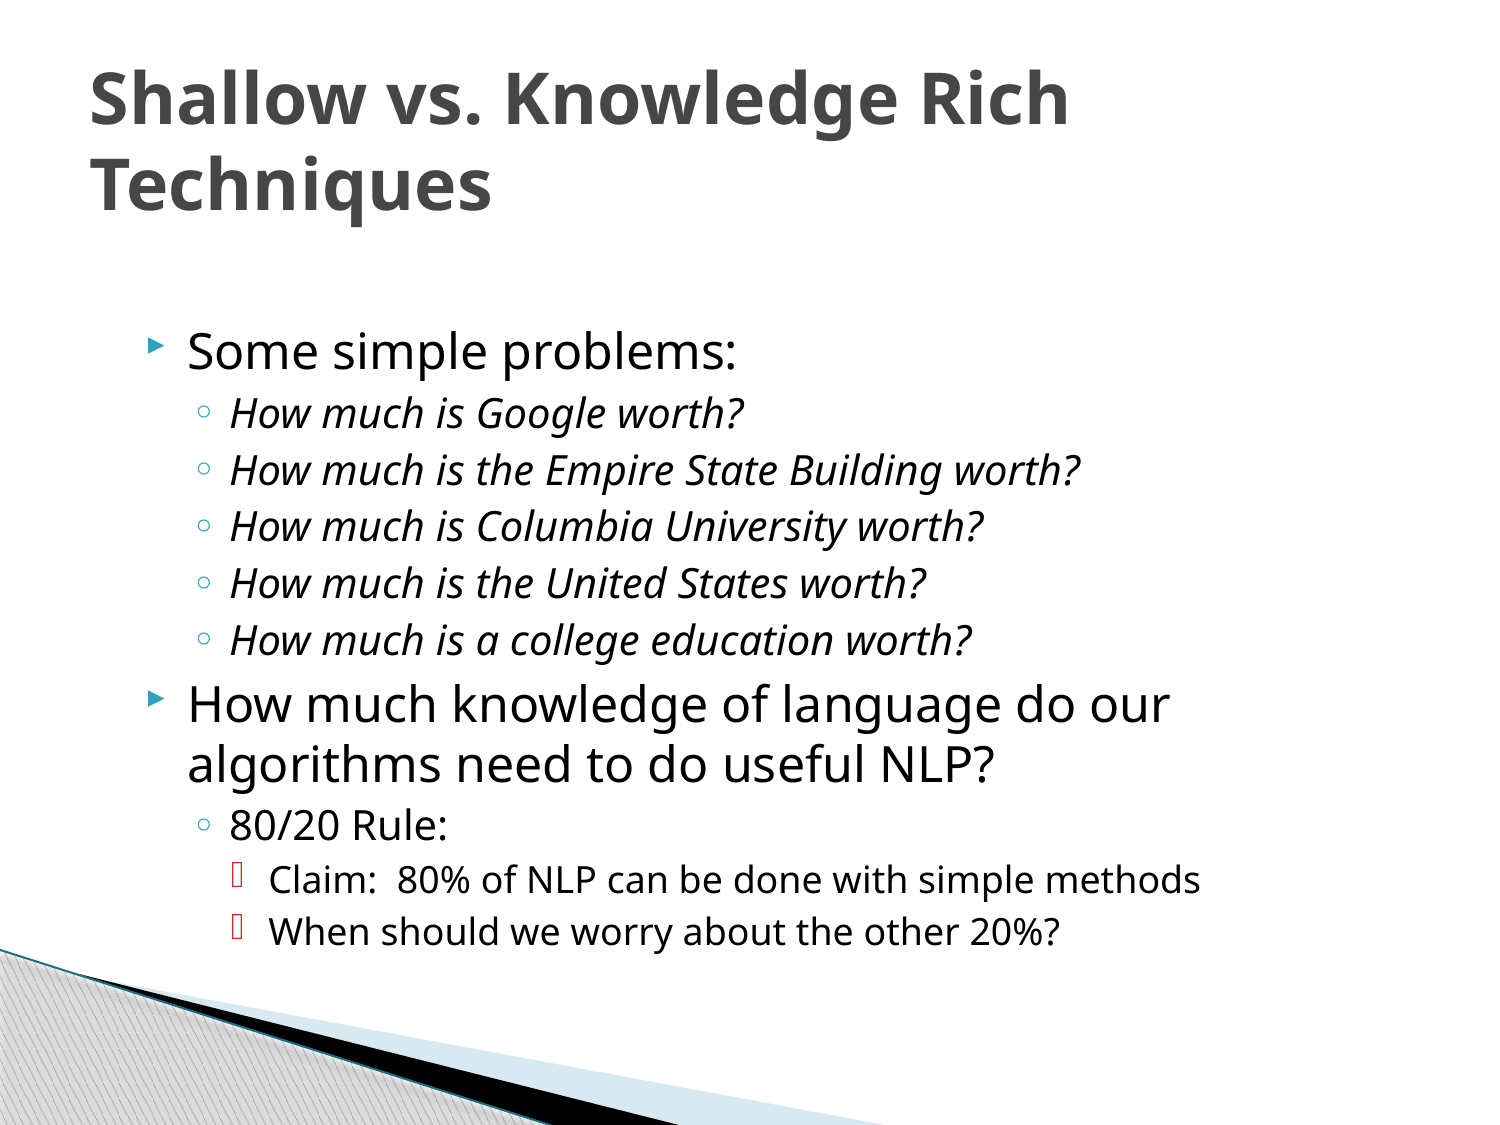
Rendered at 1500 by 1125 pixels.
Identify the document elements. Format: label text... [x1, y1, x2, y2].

list Some simple problems: How much is Google worth? How much is the Empire State Building worth? How much is Columbia University worth? How much is the United States worth? How much is a college education worth? How much knowledge of language do our algorithms need to do useful NLP? 80/20 Rule: Claim: 80% of NLP can be done with simple methods When should we worry about the other 20%? [112, 312, 1388, 1038]
title Shallow vs. Knowledge Rich Techniques [75, 45, 1425, 233]
